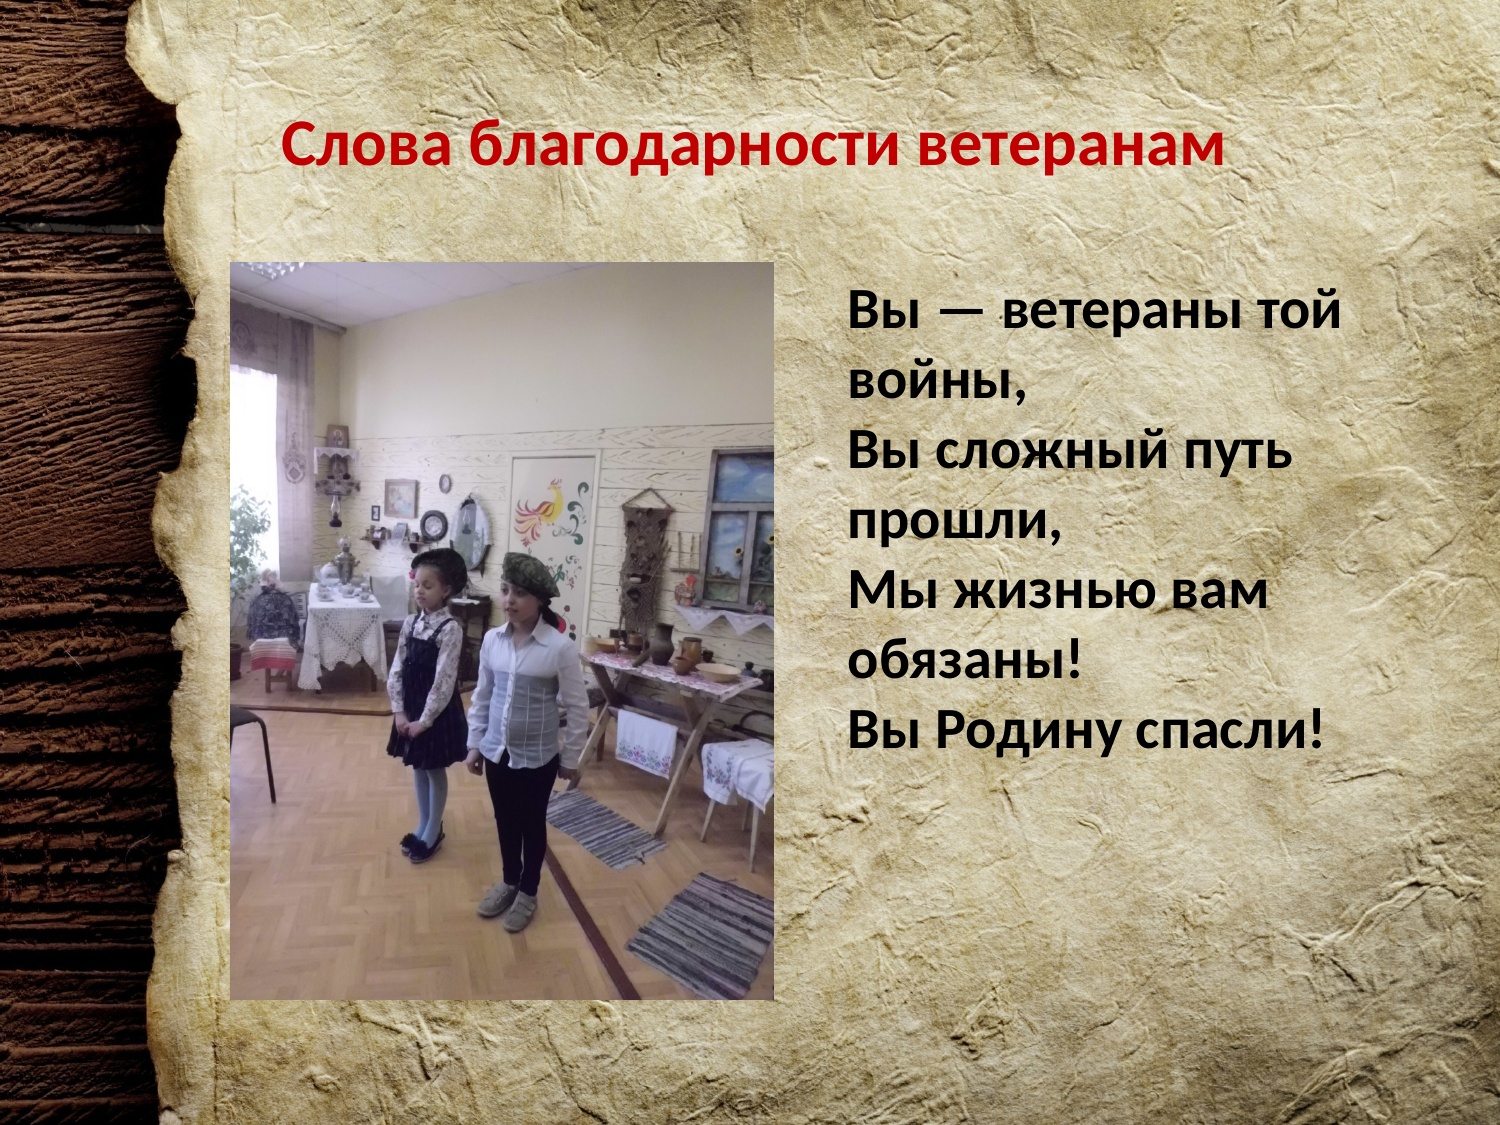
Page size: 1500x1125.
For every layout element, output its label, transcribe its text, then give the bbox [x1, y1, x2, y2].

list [229, 262, 774, 1000]
list Вы — ветераны той войны, Вы сложный путь прошли, Мы жизнью вам обязаны! Вы Родину спасли! [832, 262, 1425, 1005]
picture [0, 0, 1500, 1125]
title Слова благодарности ветеранам [75, 45, 1425, 233]
